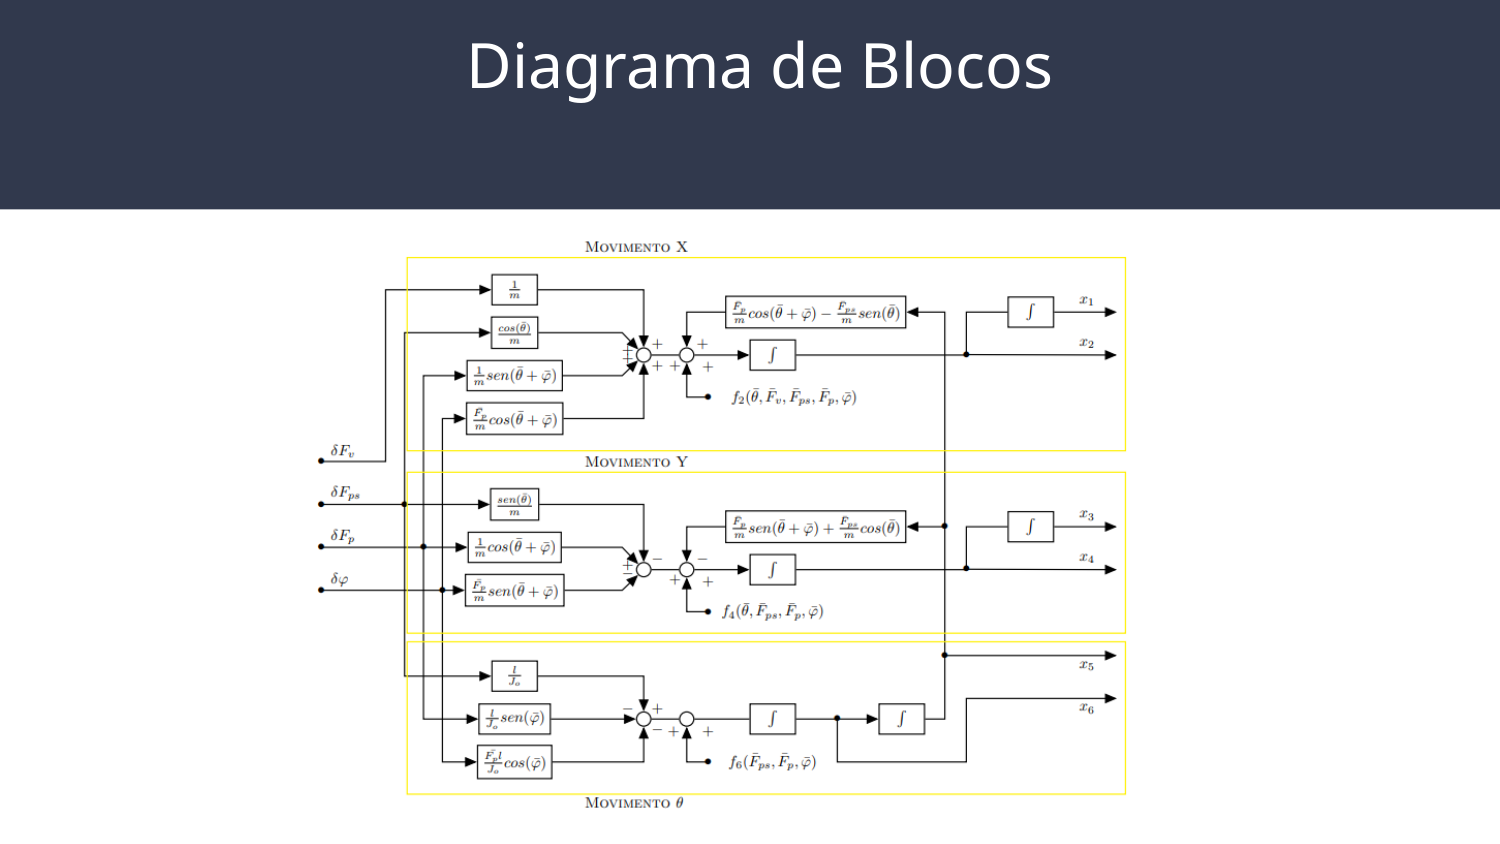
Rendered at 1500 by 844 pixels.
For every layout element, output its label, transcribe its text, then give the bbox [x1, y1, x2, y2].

picture [317, 227, 1153, 819]
title Diagrama de Blocos [61, 11, 1459, 114]
